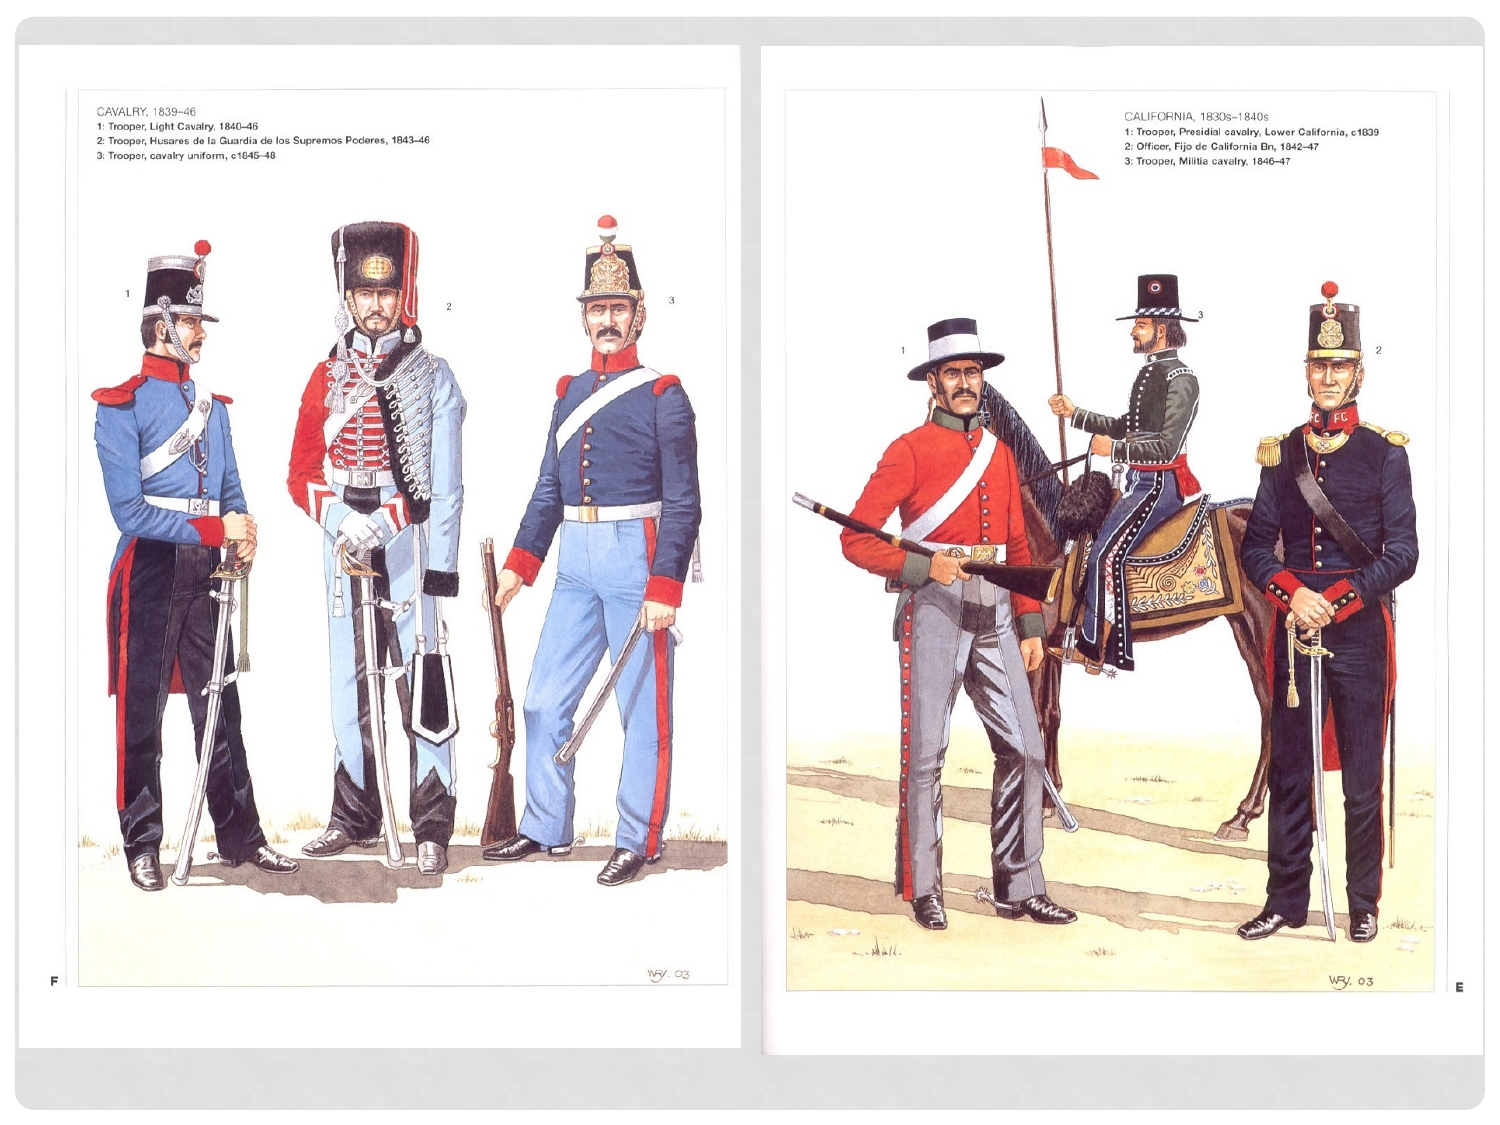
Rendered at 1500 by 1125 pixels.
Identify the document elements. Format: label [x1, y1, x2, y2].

picture [19, 45, 741, 1048]
picture [761, 45, 1483, 1056]
